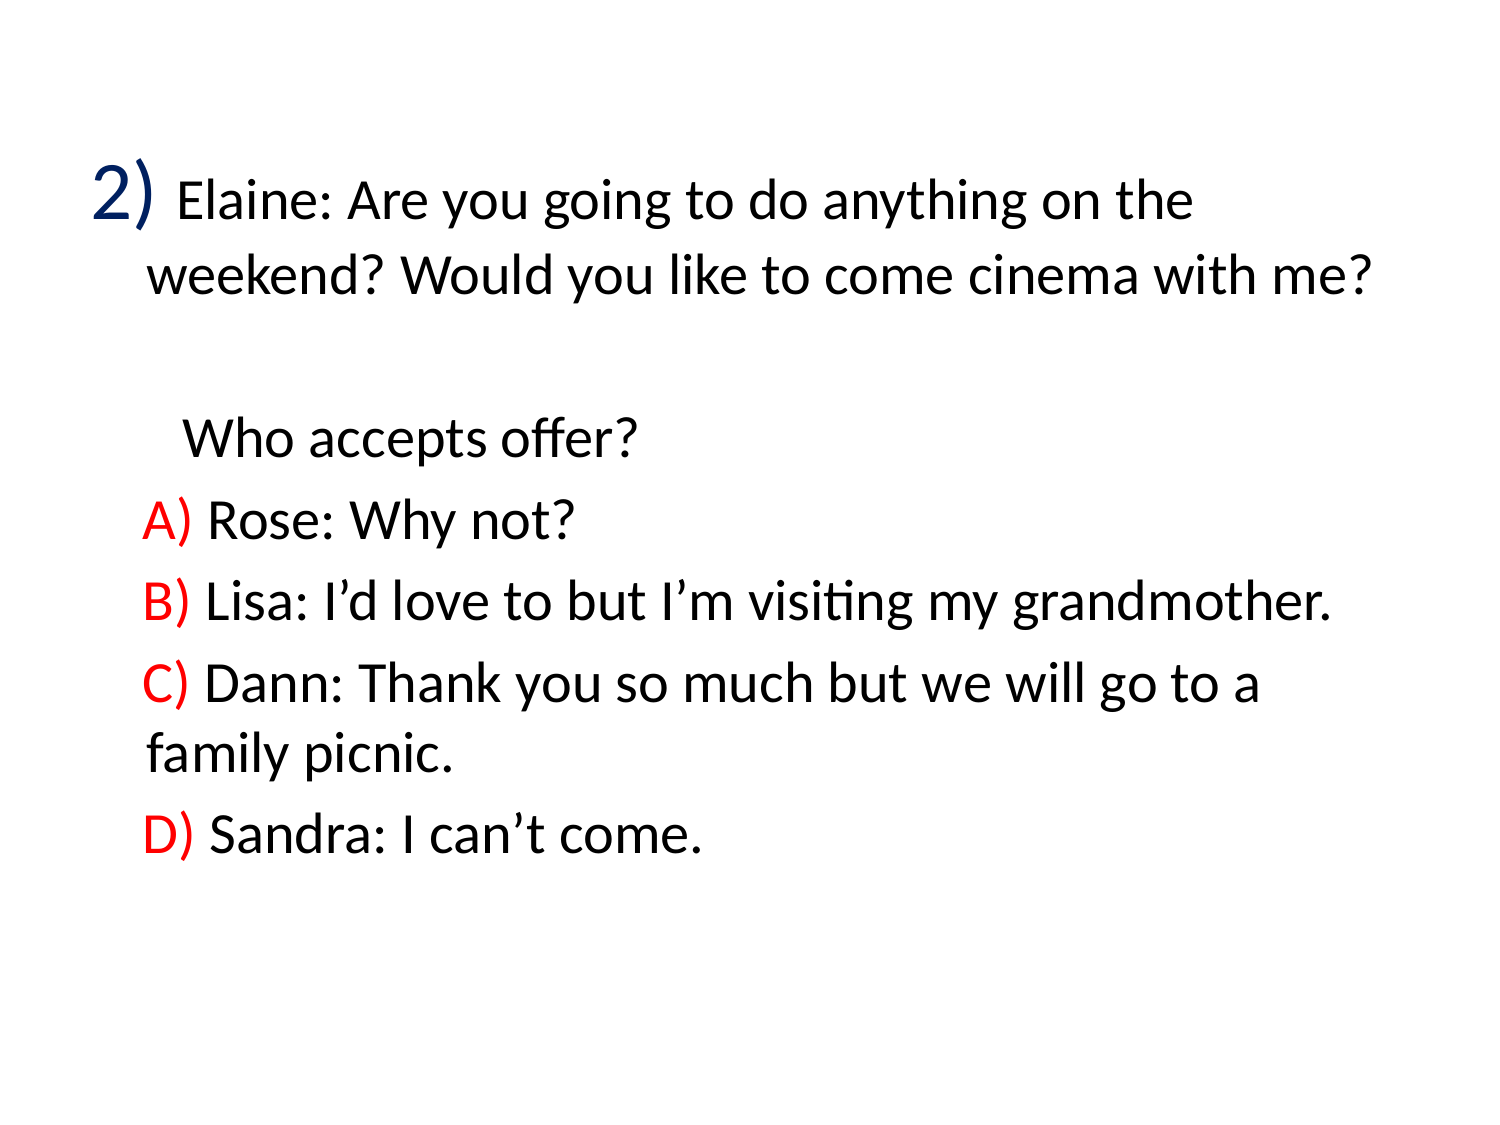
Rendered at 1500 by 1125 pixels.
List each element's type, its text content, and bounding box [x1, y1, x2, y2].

list 2) Elaine: Are you going to do anything on the weekend? Would you like to come cinema with me? Who accepts offer? A) Rose: Why not? B) Lisa: I’d love to but I’m visiting my grandmother. C) Dann: Thank you so much but we will go to a family picnic. D) Sandra: I can’t come. [75, 128, 1425, 1005]
